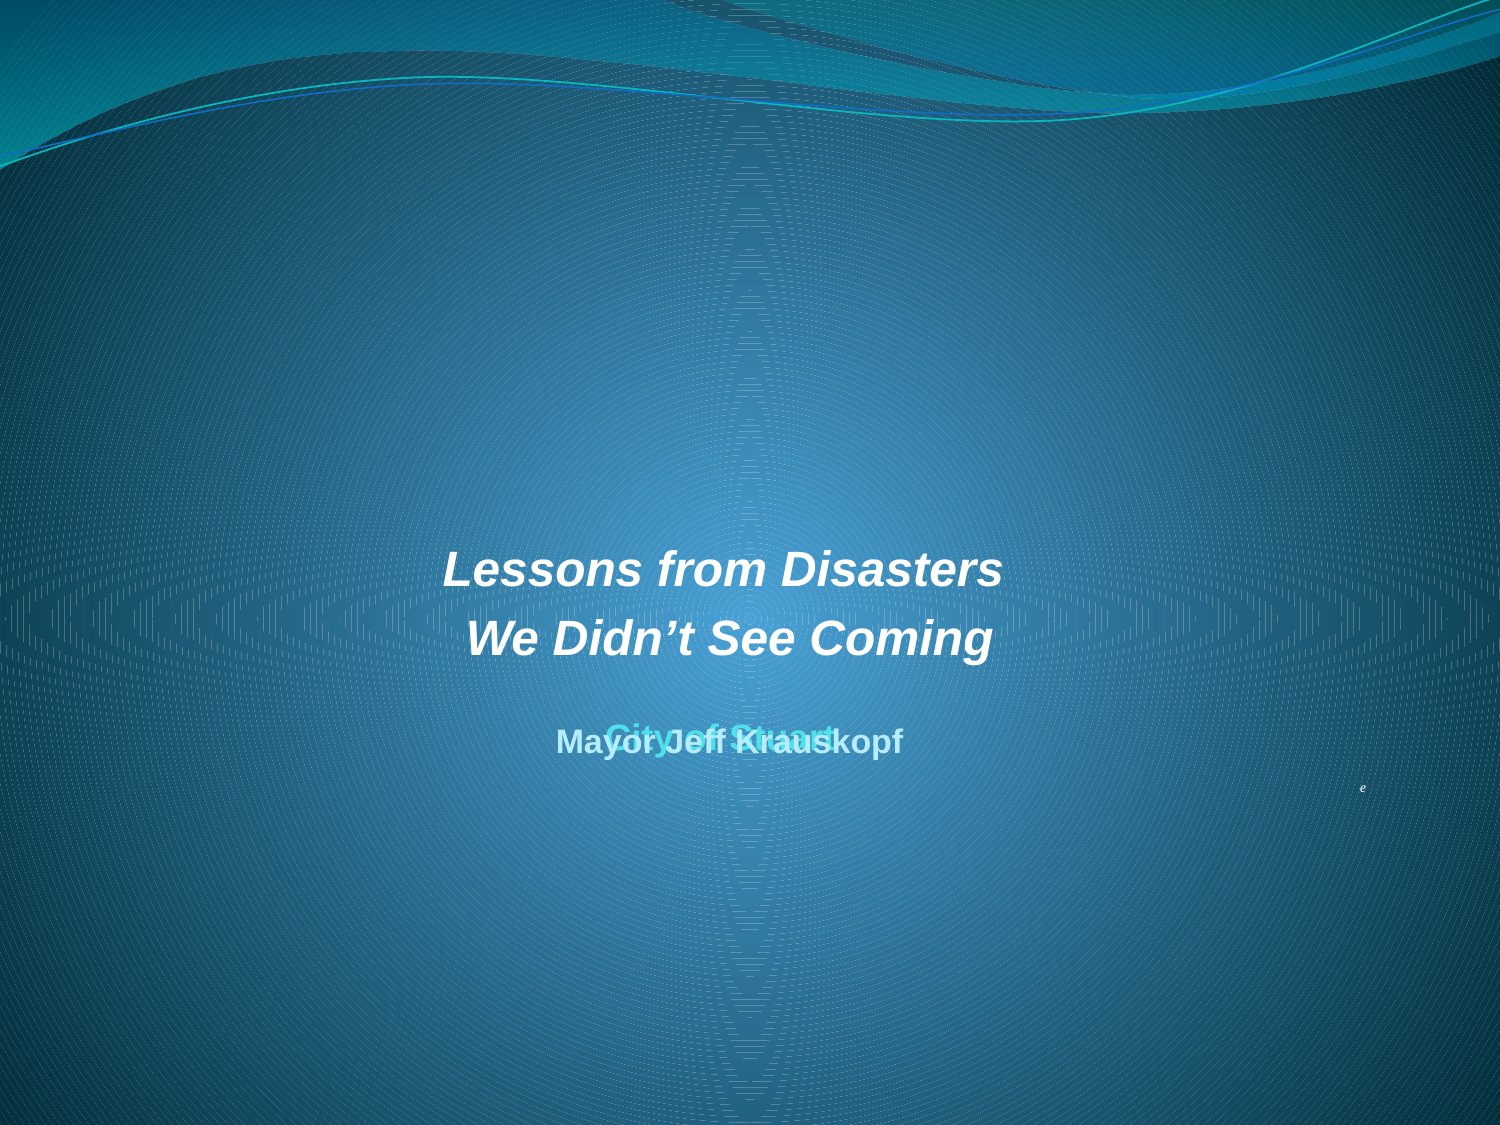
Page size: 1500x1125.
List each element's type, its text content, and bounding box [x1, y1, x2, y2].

title City of Stuart [75, 549, 1363, 850]
subtitle Lessons from Disasters We Didn’t See Coming Mayor Jeff Krauskopf e [87, 529, 1376, 818]
